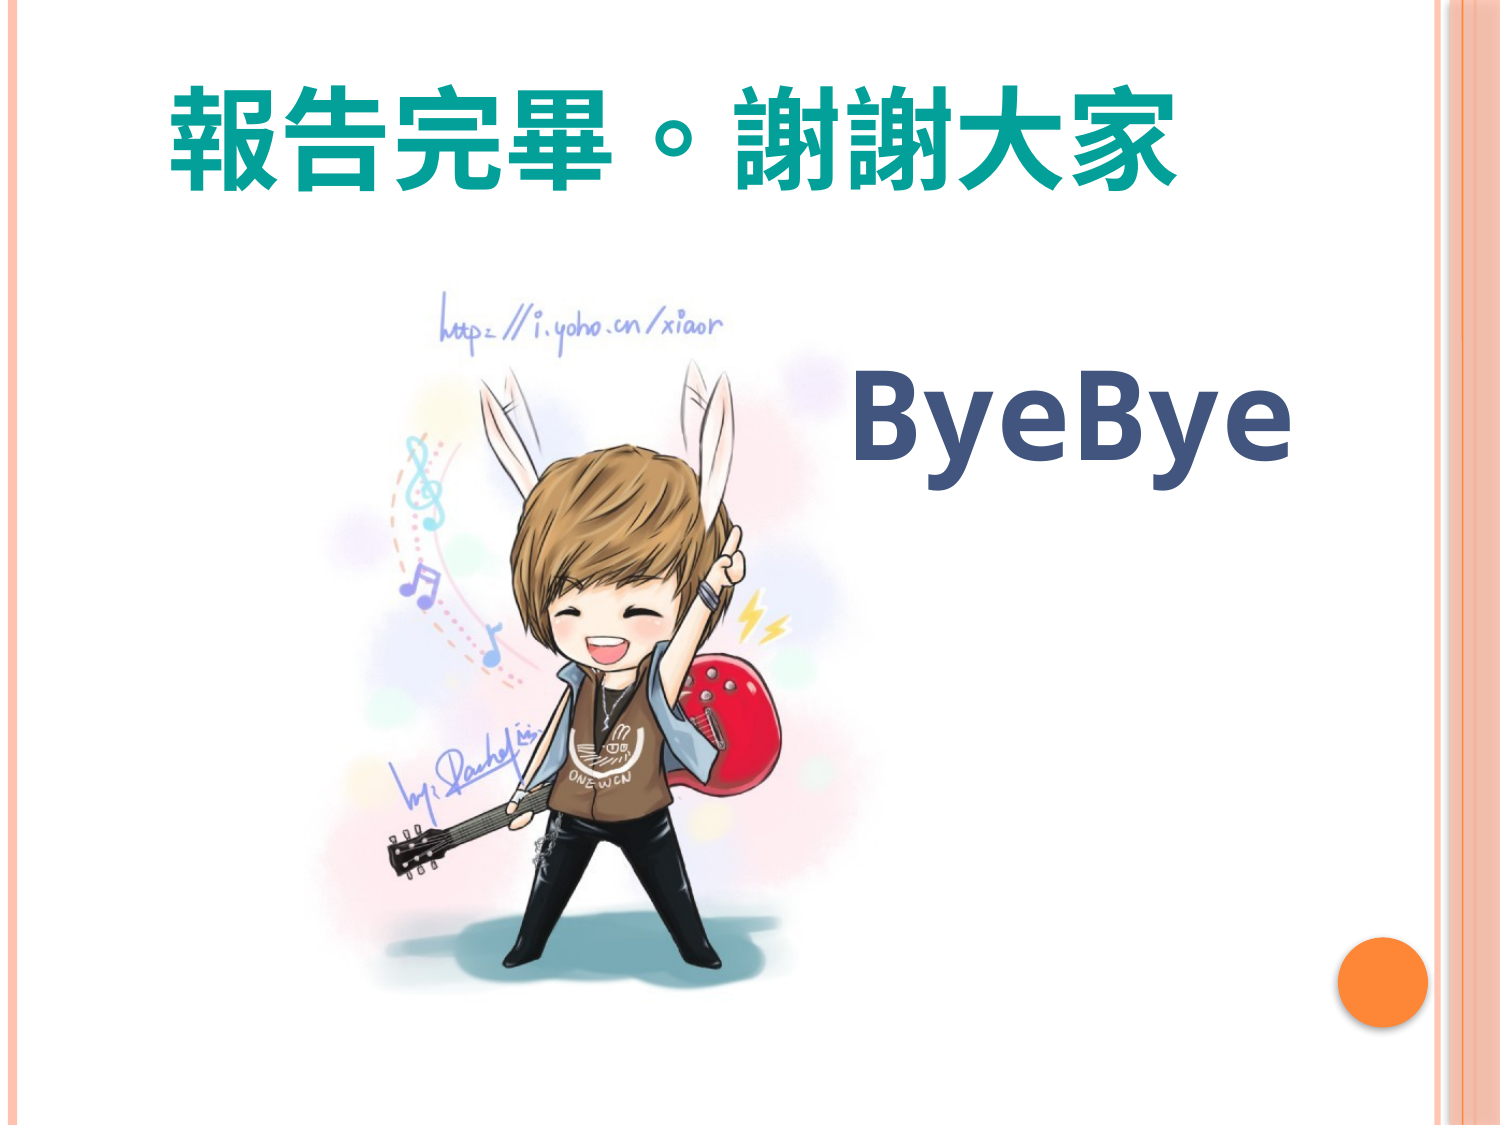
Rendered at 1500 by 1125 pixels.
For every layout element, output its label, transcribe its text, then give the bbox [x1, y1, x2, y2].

title 報告完畢。謝謝大家 [75, 45, 1300, 211]
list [304, 245, 896, 1046]
text_box ByeBye [901, 328, 1313, 493]
